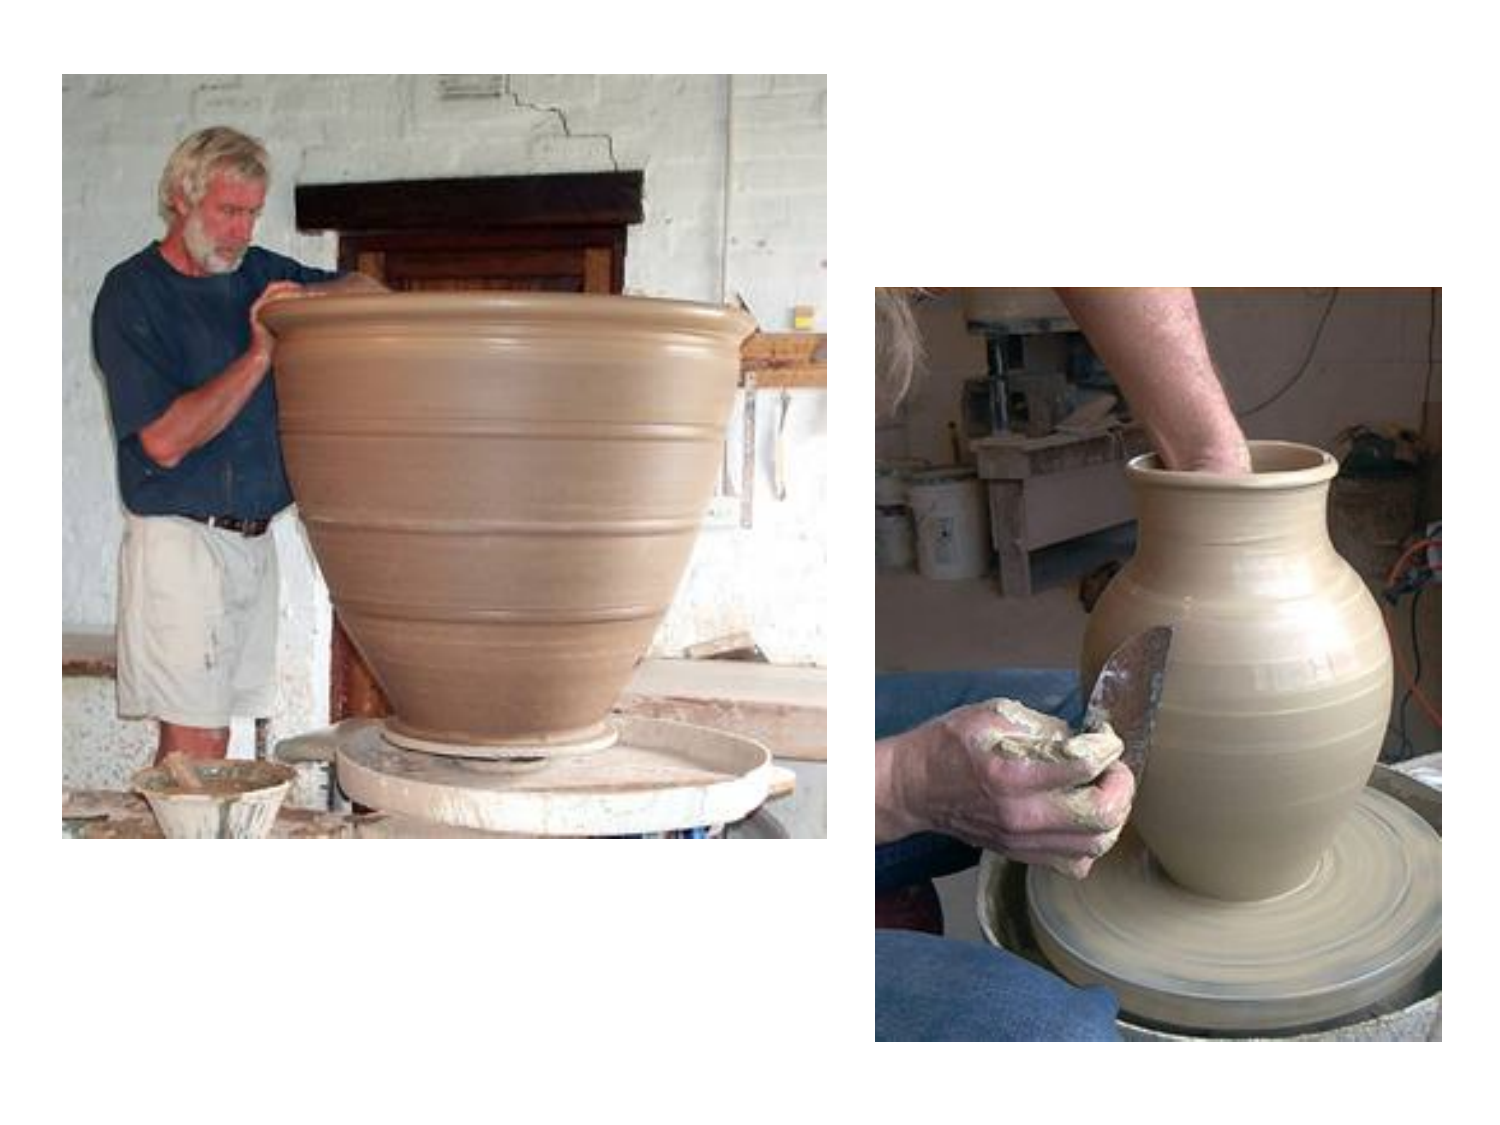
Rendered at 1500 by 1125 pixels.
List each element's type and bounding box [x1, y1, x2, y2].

picture [874, 287, 1442, 1042]
picture [62, 74, 827, 839]
